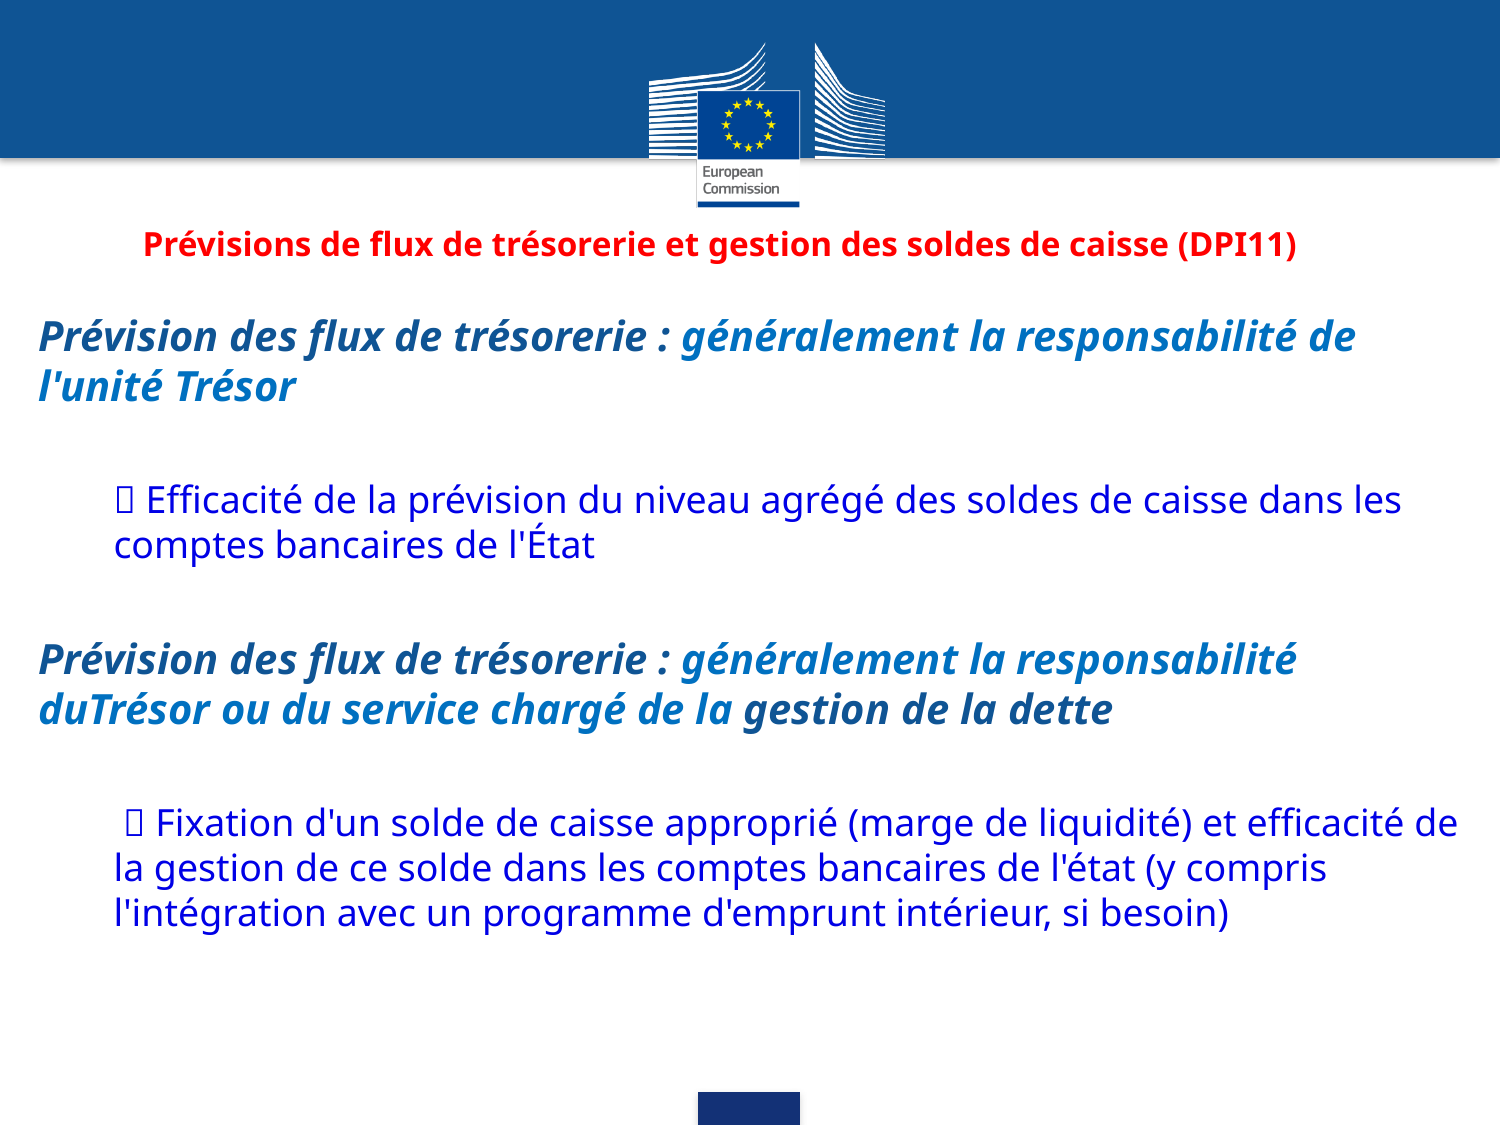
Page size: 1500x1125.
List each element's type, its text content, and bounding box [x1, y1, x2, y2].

text_box Prévisions de flux de trésorerie et gestion des soldes de caisse (DPI11) [53, 208, 1388, 279]
picture [649, 42, 885, 208]
list Prévision des flux de trésorerie : généralement la responsabilité de l'unité Trésor  Efficacité de la prévision du niveau agrégé des soldes de caisse dans les comptes bancaires de l'État Prévision des flux de trésorerie : généralement la responsabilité duTrésor ou du service chargé de la gestion de la dette  Fixation d'un solde de caisse approprié (marge de liquidité) et efficacité de la gestion de ce solde dans les comptes bancaires de l'état (y compris l'intégration avec un programme d'emprunt intérieur, si besoin) [23, 302, 1477, 1094]
